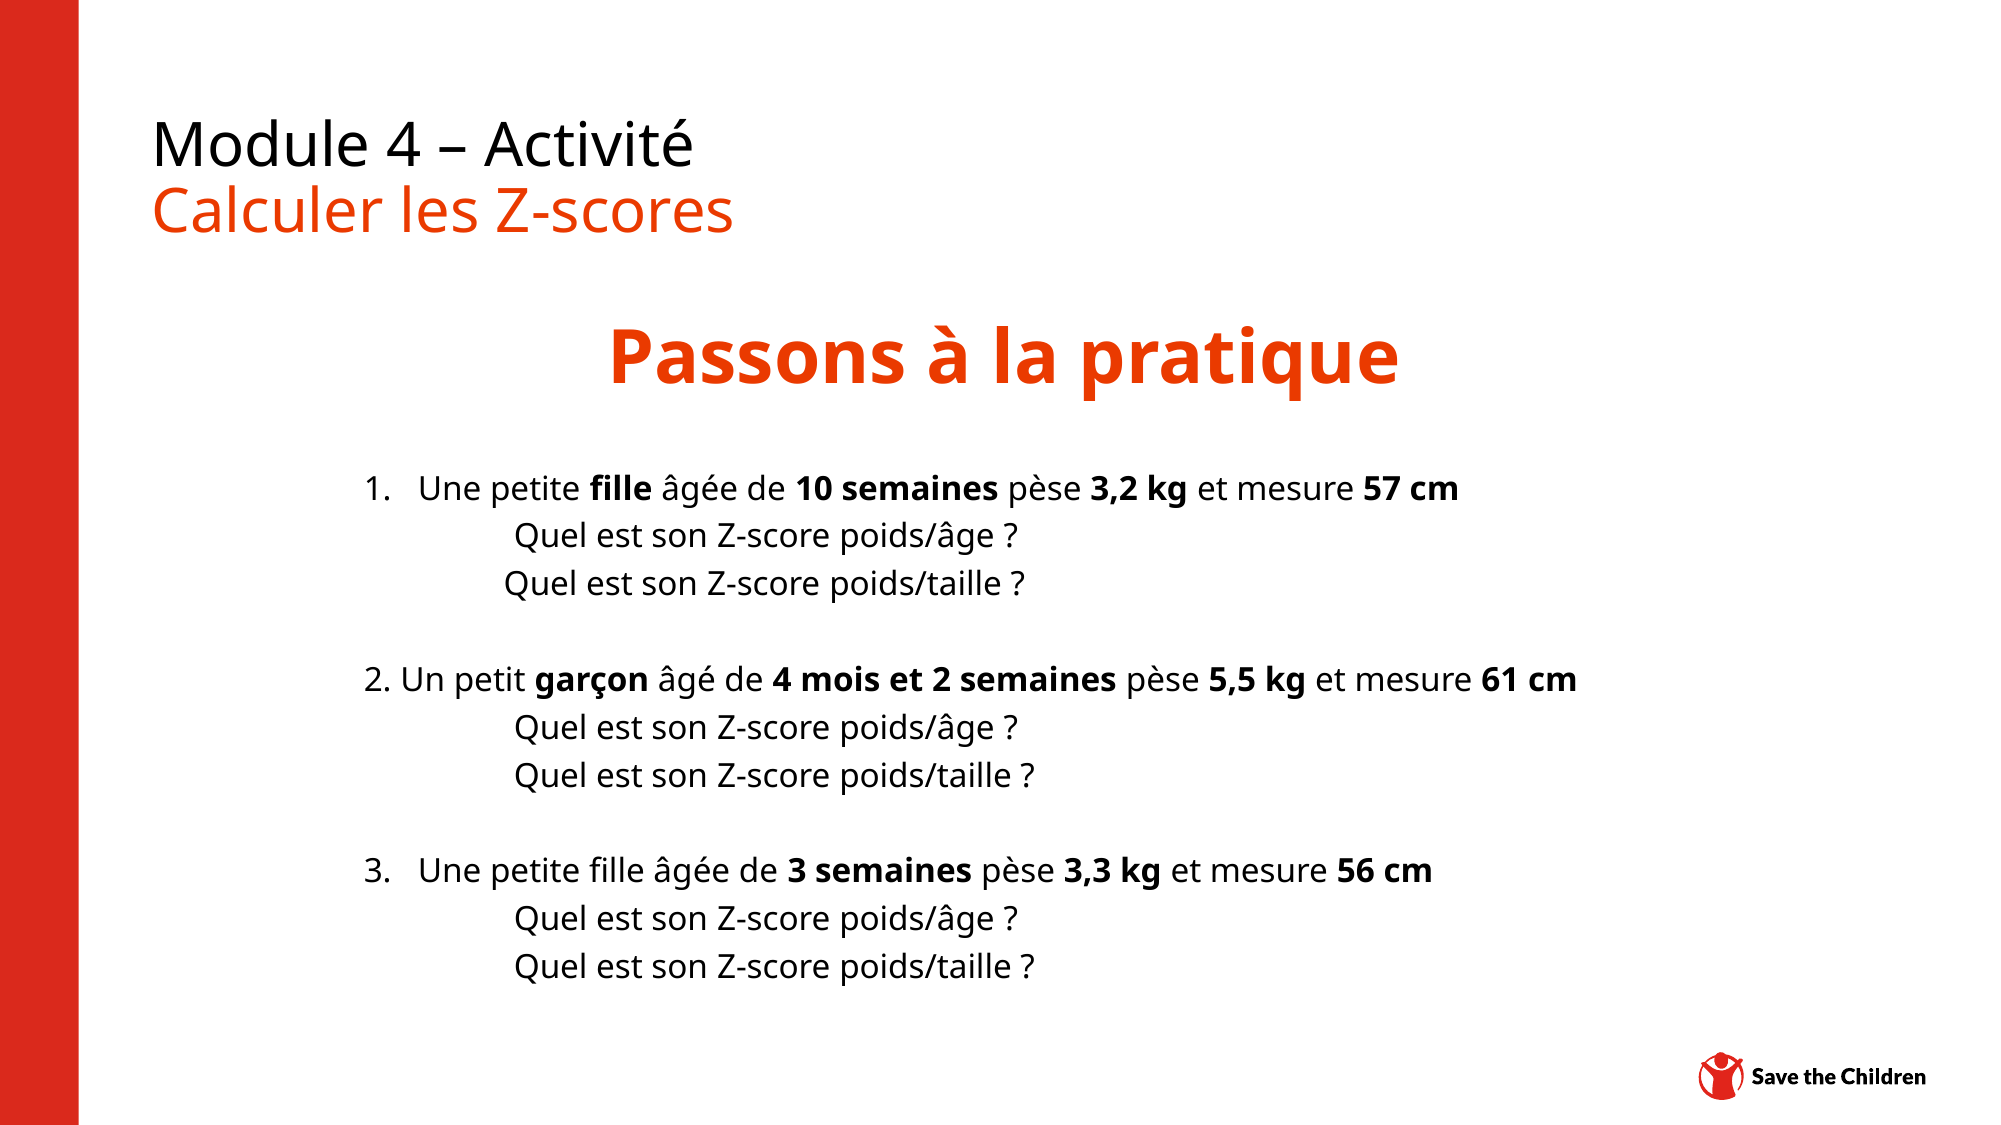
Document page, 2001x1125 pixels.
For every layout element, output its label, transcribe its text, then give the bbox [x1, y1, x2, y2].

text_box 1. Une petite fille âgée de 10 semaines pèse 3,2 kg et mesure 57 cm Quel est son Z-score poids/âge ? Quel est son Z-score poids/taille ? 2. Un petit garçon âgé de 4 mois et 2 semaines pèse 5,5 kg et mesure 61 cm Quel est son Z-score poids/âge ? Quel est son Z-score poids/taille ? 3. Une petite fille âgée de 3 semaines pèse 3,3 kg et mesure 56 cm Quel est son Z-score poids/âge ? Quel est son Z-score poids/taille ? [348, 451, 1651, 1007]
title Module 4 – Activité Calculer les Z-scores [136, 104, 1873, 254]
text_box Plateforme de contenu : CH1304412 [999, 1079, 1772, 1125]
text_box Passons à la pratique [136, 285, 1872, 434]
